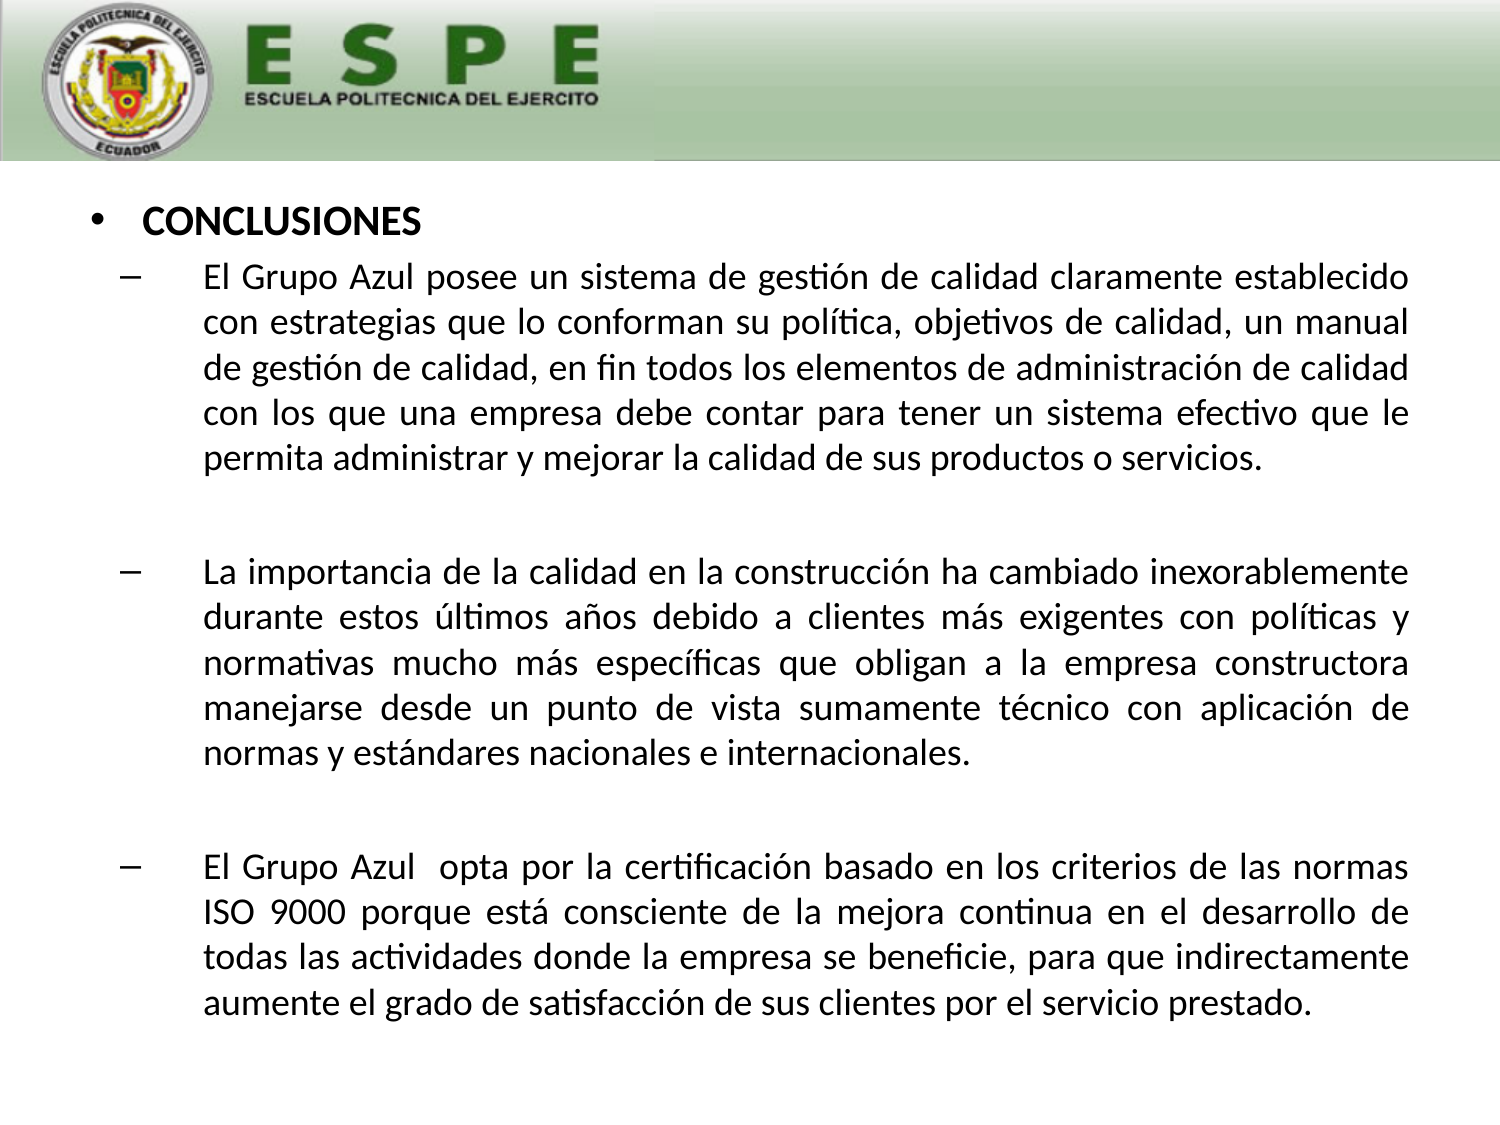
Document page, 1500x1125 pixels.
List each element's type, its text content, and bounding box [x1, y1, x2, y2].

list CONCLUSIONES El Grupo Azul posee un sistema de gestión de calidad claramente establecido con estrategias que lo conforman su política, objetivos de calidad, un manual de gestión de calidad, en fin todos los elementos de administración de calidad con los que una empresa debe contar para tener un sistema efectivo que le permita administrar y mejorar la calidad de sus productos o servicios. La importancia de la calidad en la construcción ha cambiado inexorablemente durante estos últimos años debido a clientes más exigentes con políticas y normativas mucho más específicas que obligan a la empresa constructora manejarse desde un punto de vista sumamente técnico con aplicación de normas y estándares nacionales e internacionales. El Grupo Azul opta por la certificación basado en los criterios de las normas ISO 9000 porque está consciente de la mejora continua en el desarrollo de todas las actividades donde la empresa se beneficie, para que indirectamente aumente el grado de satisfacción de sus clientes por el servicio prestado. [75, 184, 1425, 1071]
picture [0, 0, 1500, 162]
